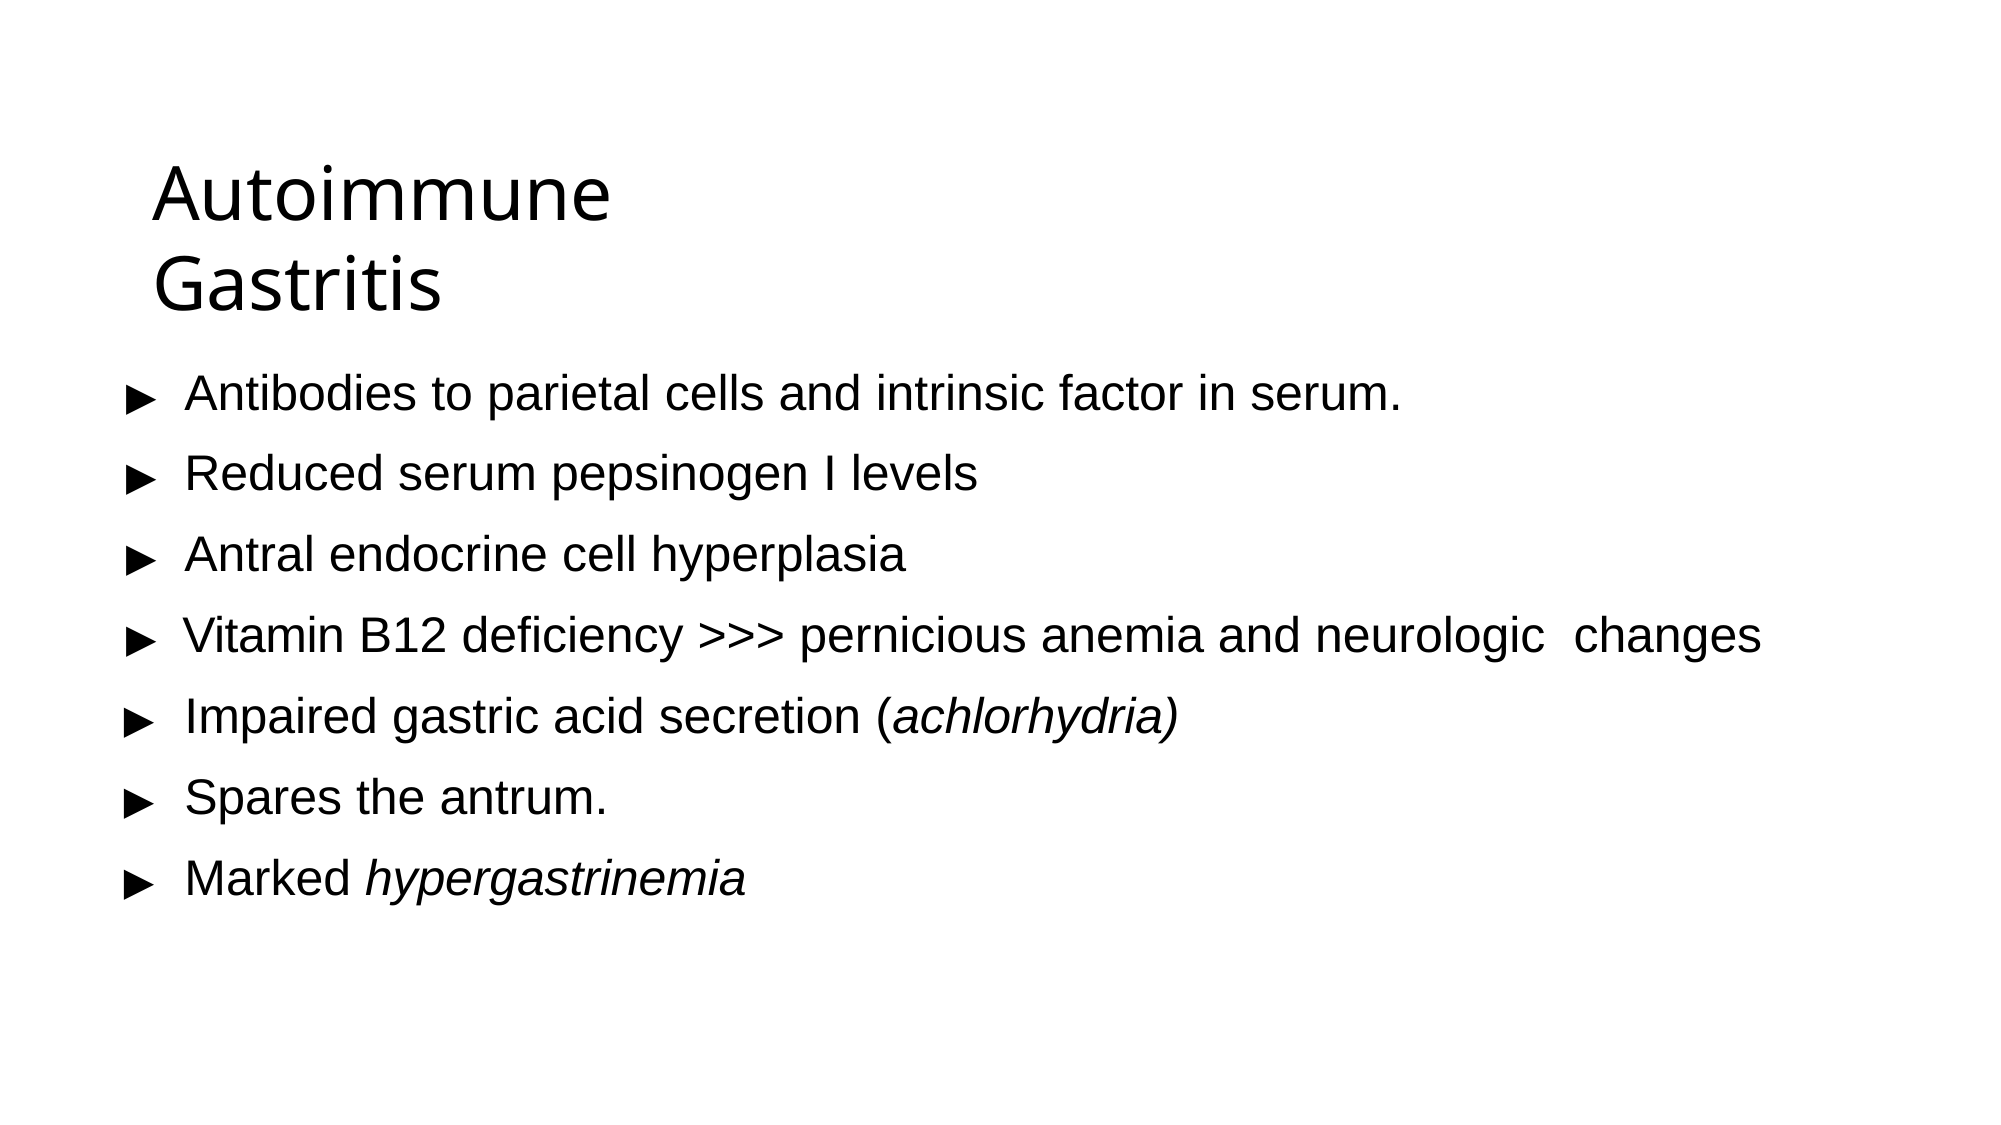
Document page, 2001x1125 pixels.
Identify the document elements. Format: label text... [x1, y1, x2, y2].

title Autoimmune Gastritis [150, 139, 883, 330]
text_box ▶ Antibodies to parietal cells and intrinsic factor in serum. ▶ Reduced serum pepsinogen I levels ▶ Antral endocrine cell hyperplasia ▶ Vitamin B12 deficiency >>> pernicious anemia and neurologic changes ▶ Impaired gastric acid secretion (achlorhydria) ▶ Spares the antrum. ▶ Marked hypergastrinemia [124, 337, 1850, 906]
